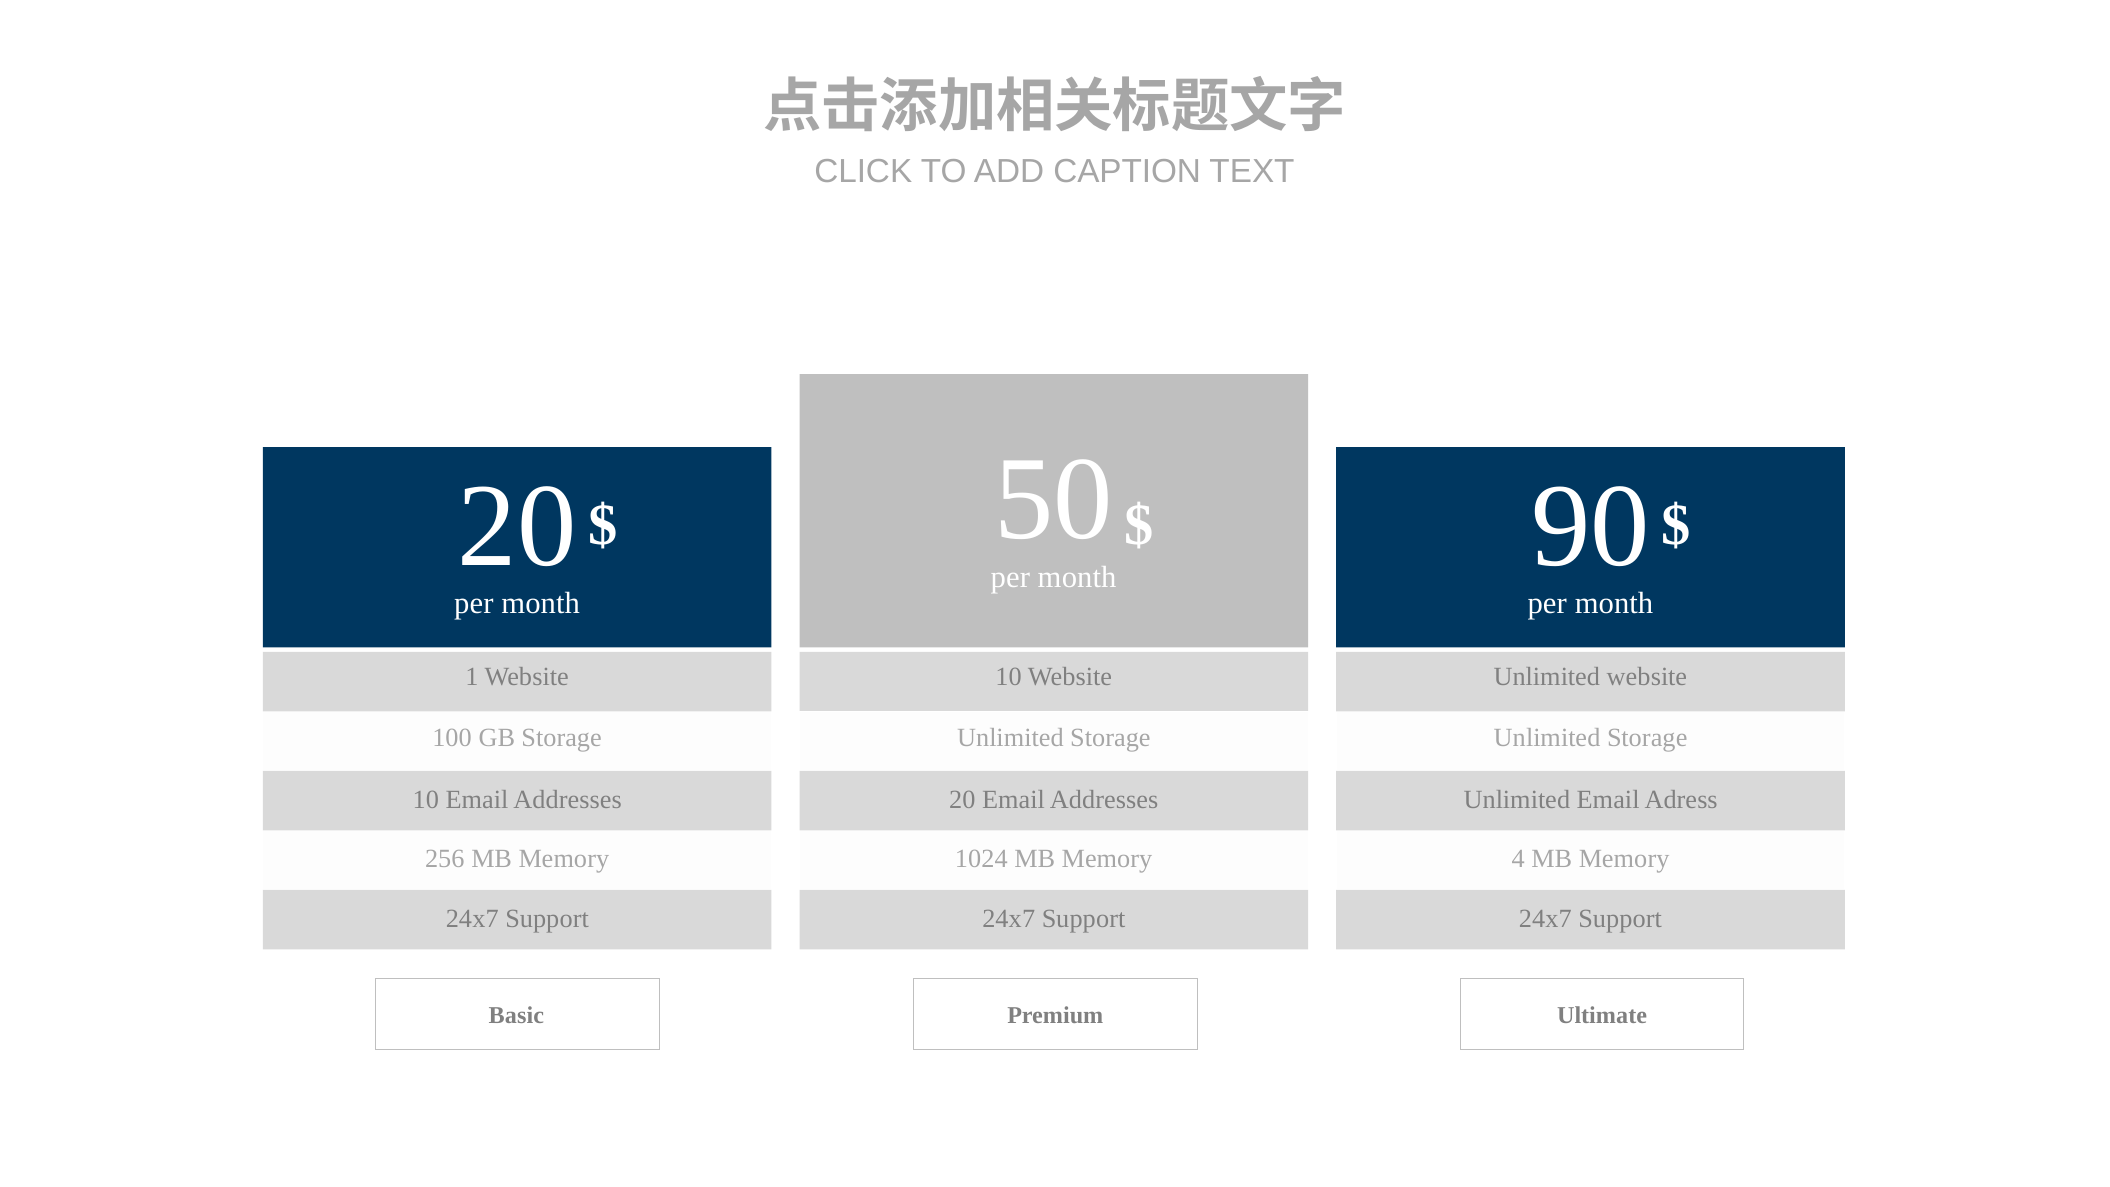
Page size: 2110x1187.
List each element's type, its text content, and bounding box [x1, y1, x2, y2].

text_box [913, 978, 1197, 1050]
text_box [1336, 439, 1845, 950]
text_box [262, 439, 772, 950]
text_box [375, 978, 659, 1050]
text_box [799, 373, 1309, 950]
text_box CLICK TO ADD CAPTION TEXT [809, 149, 1300, 190]
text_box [1460, 978, 1744, 1050]
text_box 点击添加相关标题文字 [756, 68, 1354, 139]
